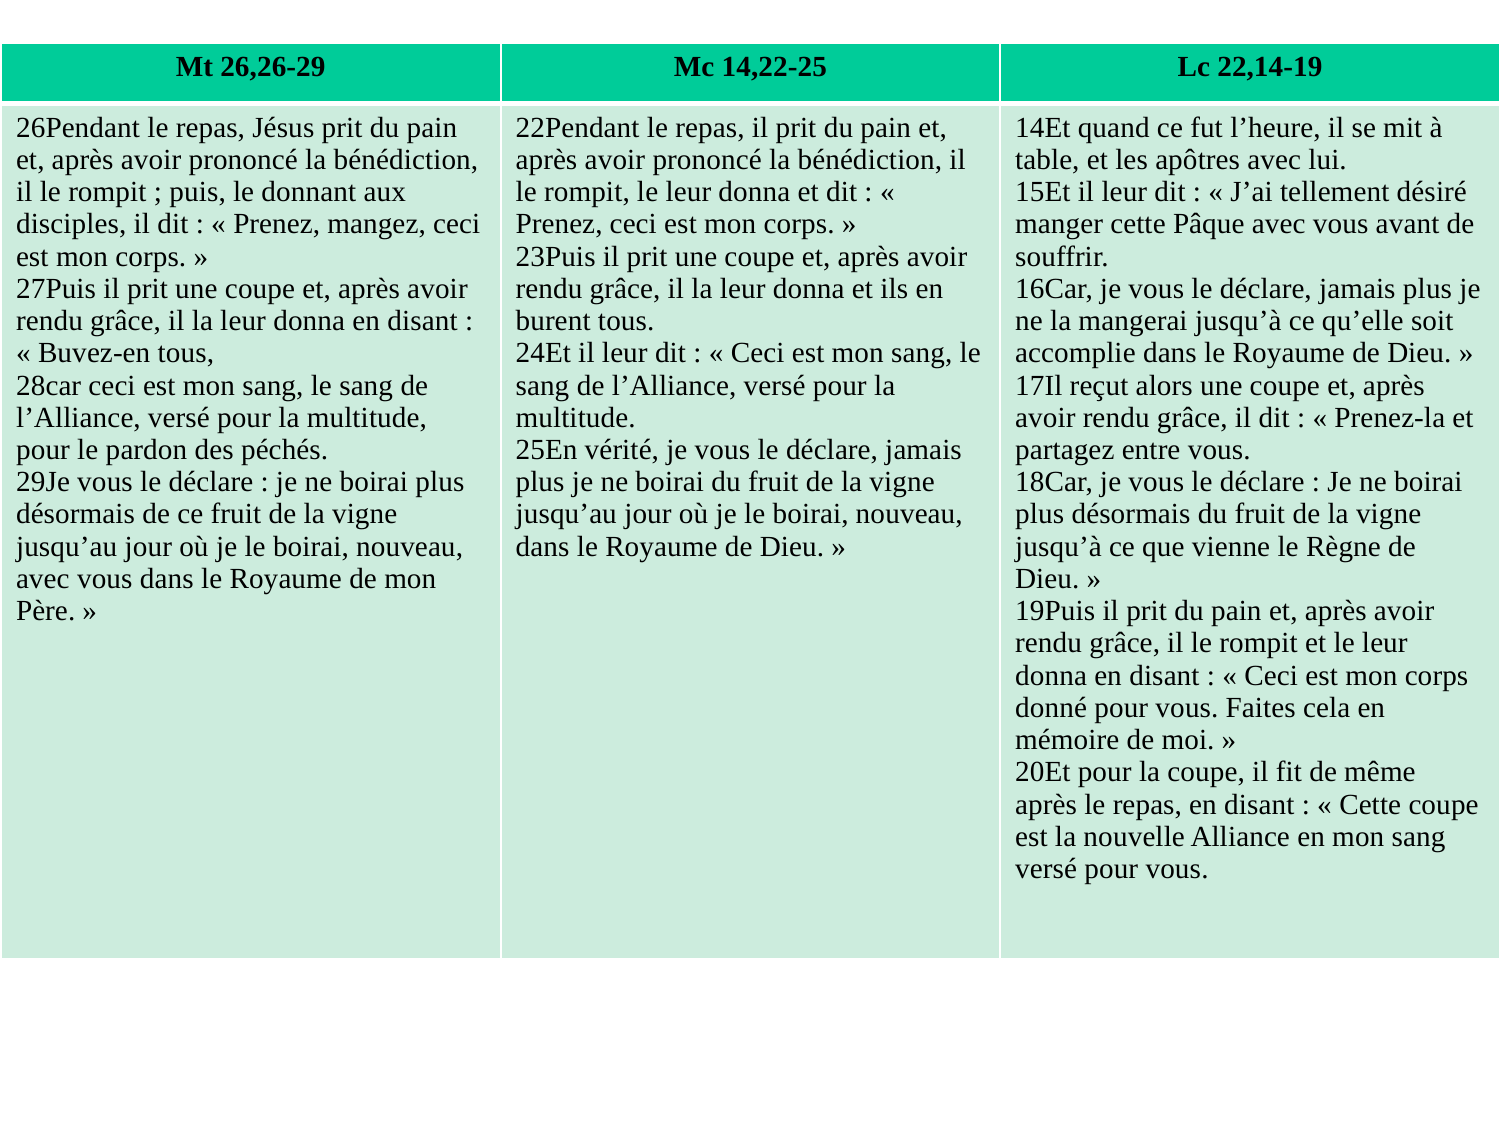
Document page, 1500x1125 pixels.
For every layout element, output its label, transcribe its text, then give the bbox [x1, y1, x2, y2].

table_header Mc 14,22-25 [502, 44, 999, 101]
table_header Lc 22,14-19 [1001, 44, 1499, 101]
table_cell 26Pendant le repas, Jésus prit du pain et, après avoir prononcé la bénédiction, il le rompit ; puis, le donnant aux disciples, il dit : « Prenez, mangez, ceci est mon corps. » 27Puis il prit une coupe et, après avoir rendu grâce, il la leur donna en disant : « Buvez-en tous, 28car ceci est mon sang, le sang de l’Alliance, versé pour la multitude, pour le pardon des péchés. 29Je vous le déclare : je ne boirai plus désormais de ce fruit de la vigne jusqu’au jour où je le boirai, nouveau, avec vous dans le Royaume de mon Père. » [2, 106, 500, 958]
table_header Mt 26,26-29 [2, 44, 500, 101]
table_cell 22Pendant le repas, il prit du pain et, après avoir prononcé la bénédiction, il le rompit, le leur donna et dit : « Prenez, ceci est mon corps. » 23Puis il prit une coupe et, après avoir rendu grâce, il la leur donna et ils en burent tous. 24Et il leur dit : « Ceci est mon sang, le sang de l’Alliance, versé pour la multitude. 25En vérité, je vous le déclare, jamais plus je ne boirai du fruit de la vigne jusqu’au jour où je le boirai, nouveau, dans le Royaume de Dieu. » [502, 106, 999, 958]
table_cell 14Et quand ce fut l’heure, il se mit à table, et les apôtres avec lui. 15Et il leur dit : « J’ai tellement désiré manger cette Pâque avec vous avant de souffrir. 16Car, je vous le déclare, jamais plus je ne la mangerai jusqu’à ce qu’elle soit accomplie dans le Royaume de Dieu. » 17Il reçut alors une coupe et, après avoir rendu grâce, il dit : « Prenez-la et partagez entre vous. 18Car, je vous le déclare : Je ne boirai plus désormais du fruit de la vigne jusqu’à ce que vienne le Règne de Dieu. » 19Puis il prit du pain et, après avoir rendu grâce, il le rompit et le leur donna en disant : « Ceci est mon corps donné pour vous. Faites cela en mémoire de moi. » 20Et pour la coupe, il fit de même après le repas, en disant : « Cette coupe est la nouvelle Alliance en mon sang versé pour vous. [1001, 106, 1499, 958]
